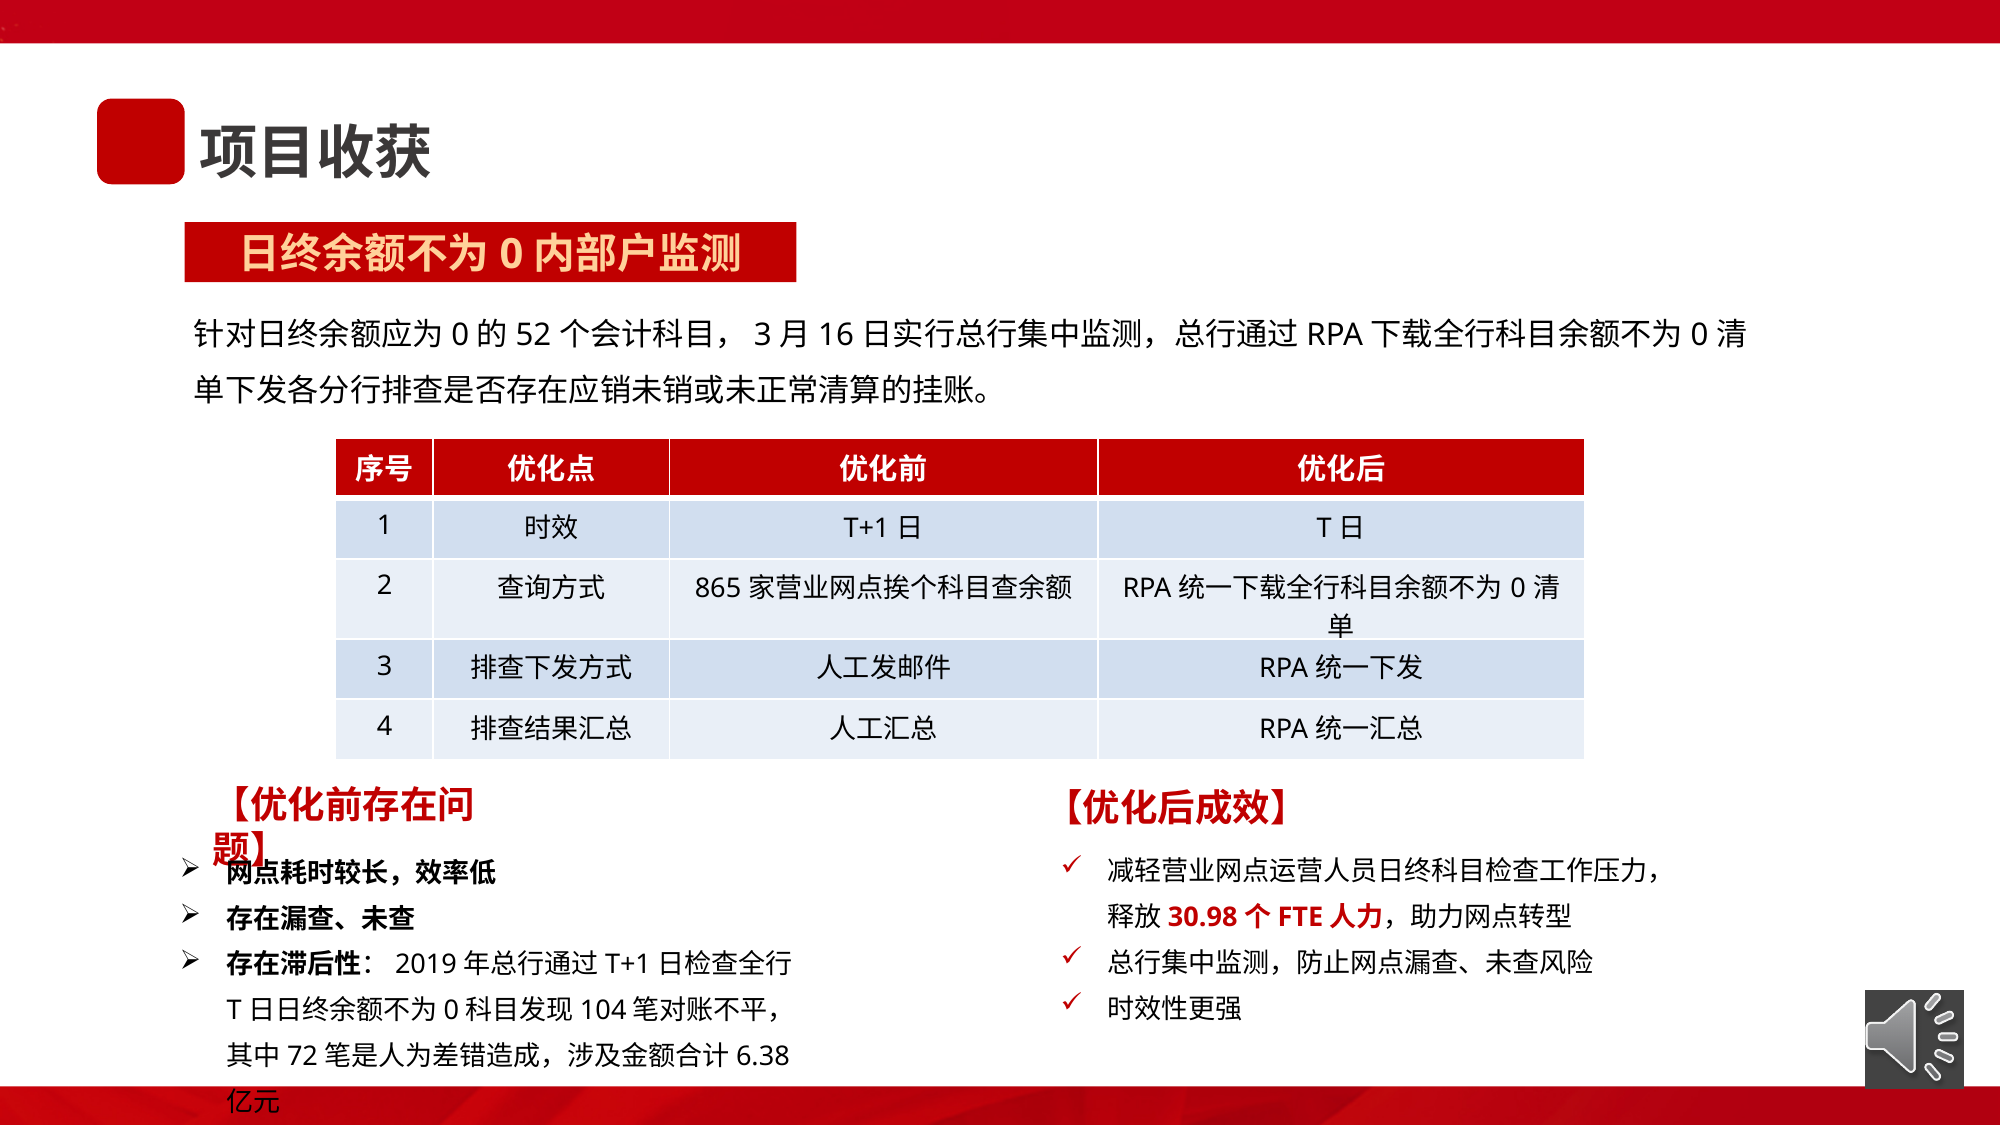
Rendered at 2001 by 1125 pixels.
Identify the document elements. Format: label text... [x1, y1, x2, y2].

table_cell 查询方式 [434, 560, 669, 638]
table_header 优化后 [1099, 439, 1584, 495]
text_box 针对日终余额应为0的52个会计科目，3月16日实行总行集中监测，总行通过RPA下载全行科目余额不为0清单下发各分行排查是否存在应销未销或未正常清算的挂账。 [179, 288, 1770, 416]
picture [0, 989, 2000, 1125]
table_cell 1 [336, 501, 432, 558]
table_cell RPA统一下载全行科目余额不为0清单 [1099, 560, 1584, 638]
table_cell 排查结果汇总 [434, 700, 669, 759]
table_cell 人工发邮件 [670, 640, 1097, 698]
table_cell 2 [336, 560, 432, 638]
table_cell 3 [336, 640, 432, 698]
table_cell T+1日 [670, 501, 1097, 558]
table_cell 4 [336, 700, 432, 759]
table_cell 865家营业网点挨个科目查余额 [670, 560, 1097, 638]
table_cell 排查下发方式 [434, 640, 669, 698]
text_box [164, 773, 817, 1076]
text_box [97, 98, 449, 194]
table_cell 时效 [434, 501, 669, 558]
picture [0, 0, 2000, 43]
table_header 序号 [336, 439, 432, 495]
table_cell 人工汇总 [670, 700, 1097, 759]
table_cell T日 [1099, 501, 1584, 558]
table_header 优化前 [670, 439, 1097, 495]
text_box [1030, 773, 1688, 1033]
text_box 日终余额不为0内部户监测 [184, 221, 797, 283]
table_cell RPA统一汇总 [1099, 700, 1584, 759]
table_cell RPA统一下发 [1099, 640, 1584, 698]
table_header 优化点 [434, 439, 669, 495]
